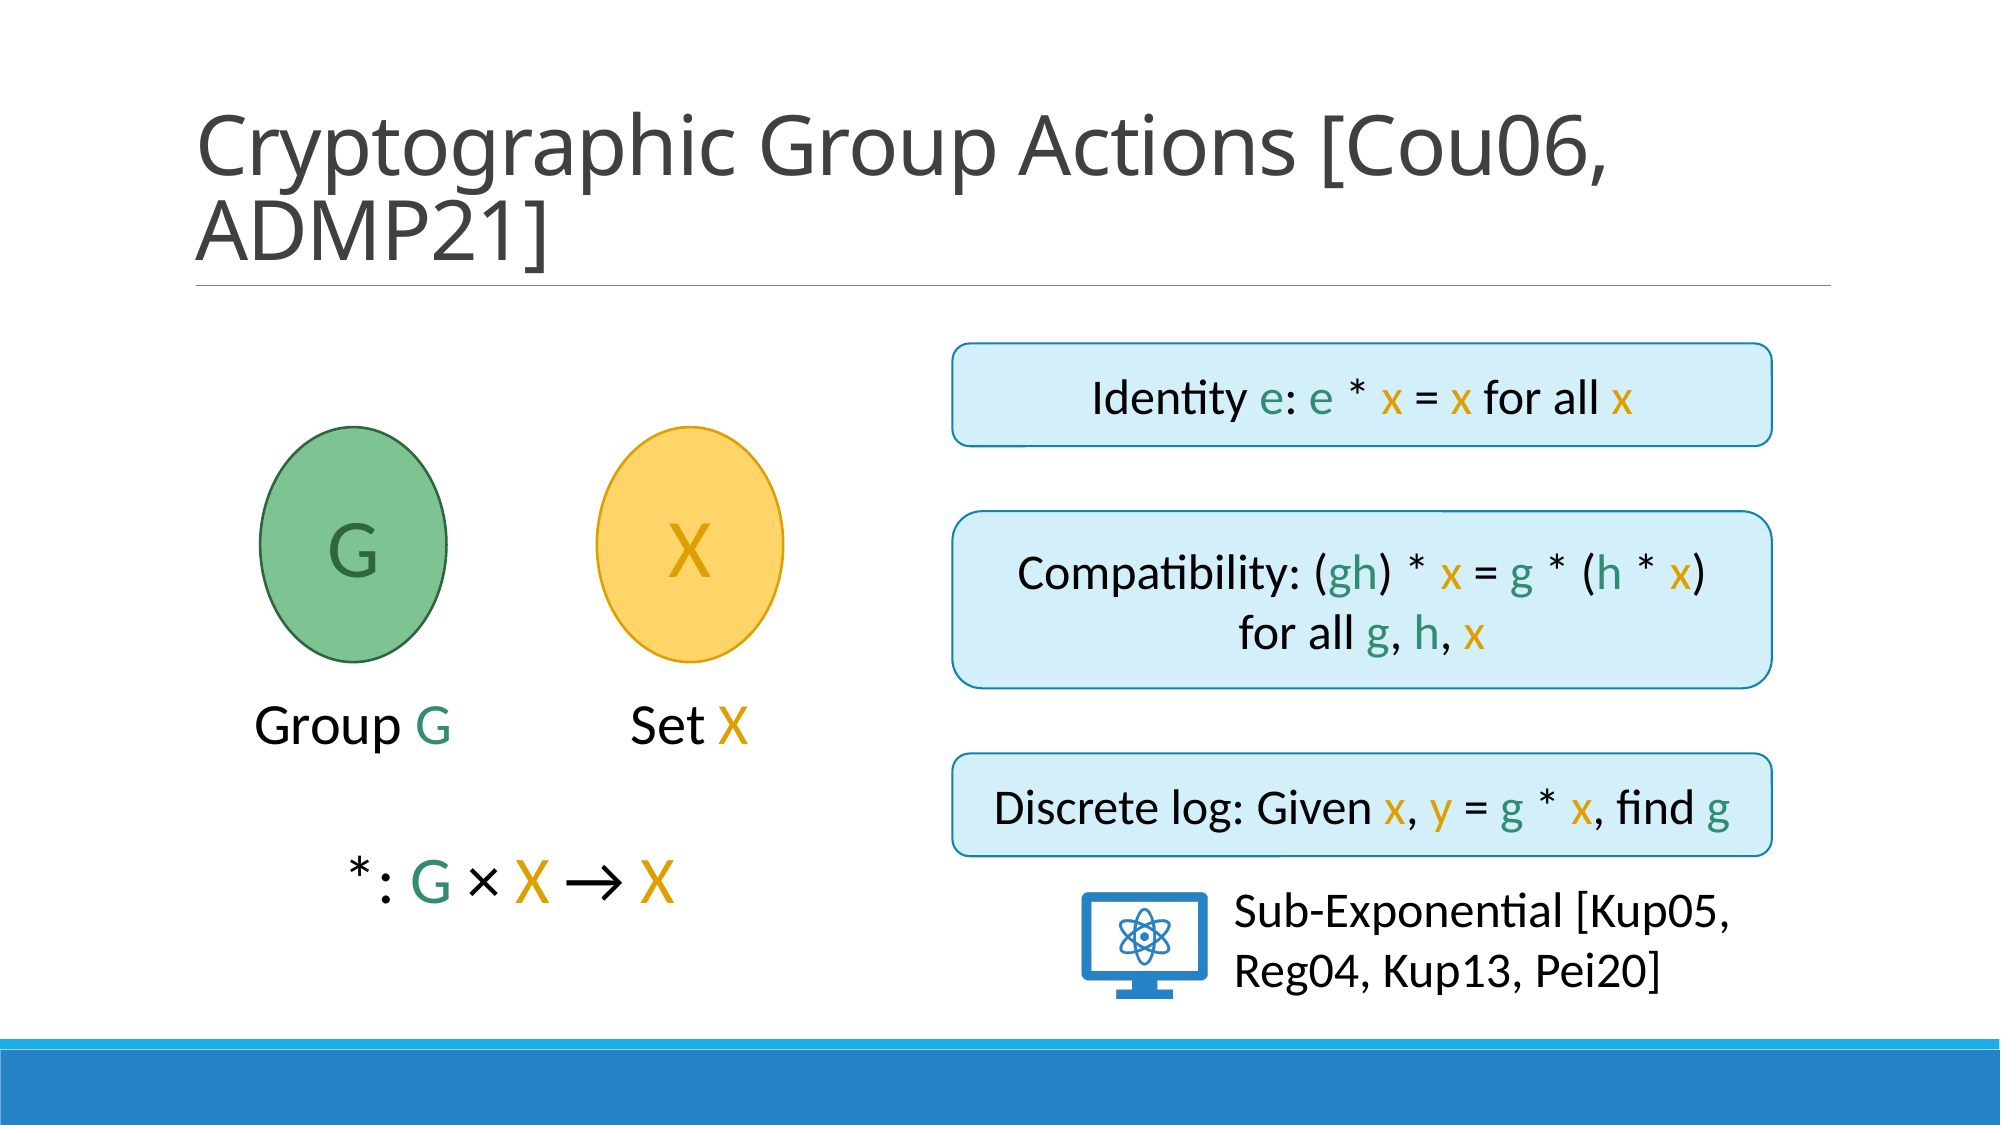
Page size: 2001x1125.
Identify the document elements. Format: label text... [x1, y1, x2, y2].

text_box G [258, 425, 448, 664]
text_box Group G [239, 678, 468, 764]
text_box Sub-Exponential [Kup05, Reg04, Kup13, Pei20] [1226, 870, 1772, 1006]
text_box Identity e: e * x = x for all x [951, 342, 1773, 448]
text_box Compatibility: (gh) * x = g * (h * x) for all g, h, x [951, 510, 1773, 690]
text_box *: G × X → X [329, 829, 716, 924]
title Cryptographic Group Actions [Cou06, ADMP21] [180, 47, 1830, 285]
text_box X [595, 425, 785, 664]
text_box Set X [615, 678, 765, 764]
text_box Discrete log: Given x, y = g * x, find g [951, 752, 1773, 858]
picture [1068, 869, 1220, 1021]
